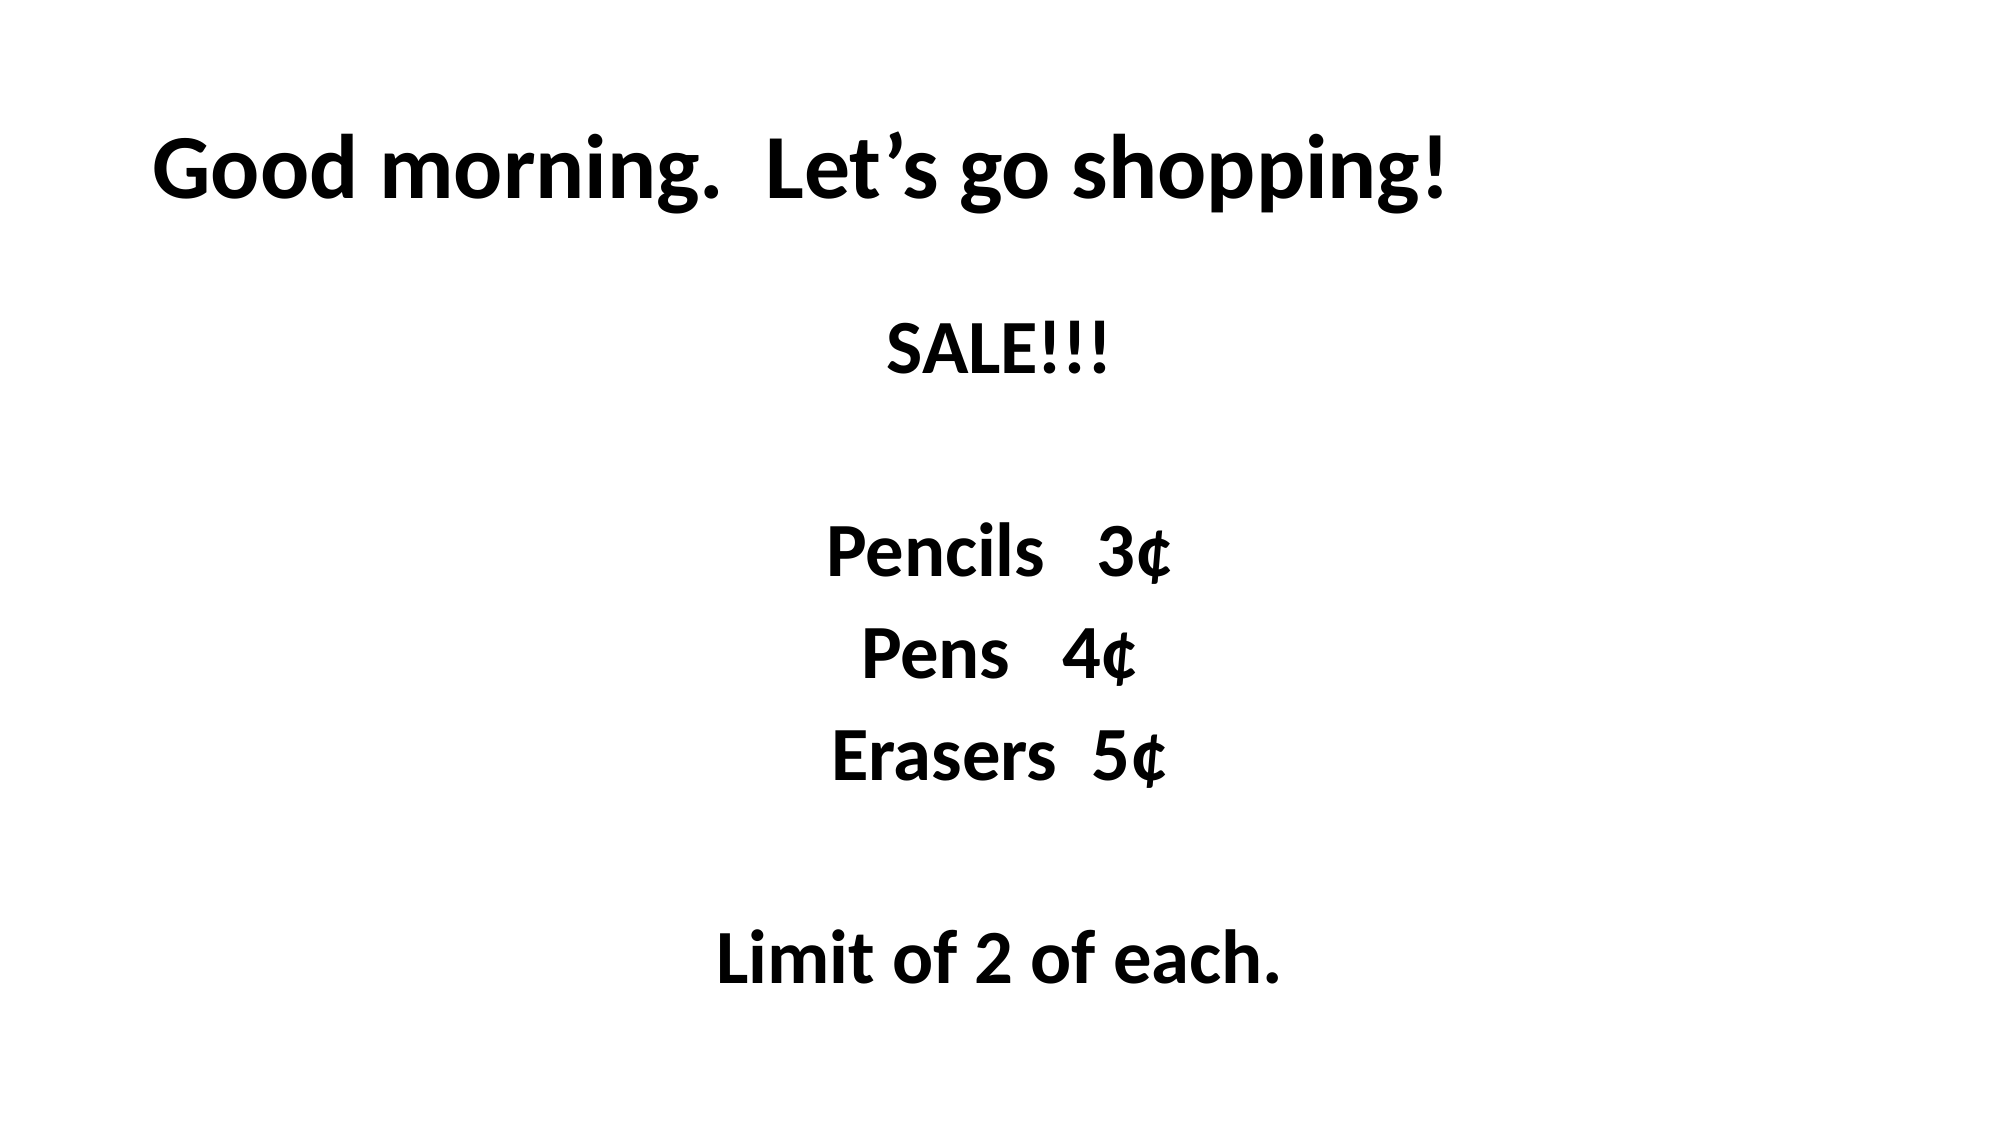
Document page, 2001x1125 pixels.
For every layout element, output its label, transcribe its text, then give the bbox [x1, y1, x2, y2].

title Good morning. Let’s go shopping! [137, 59, 1863, 278]
list SALE!!! Pencils 3¢ Pens 4¢ Erasers 5¢ Limit of 2 of each. [137, 299, 1863, 1014]
